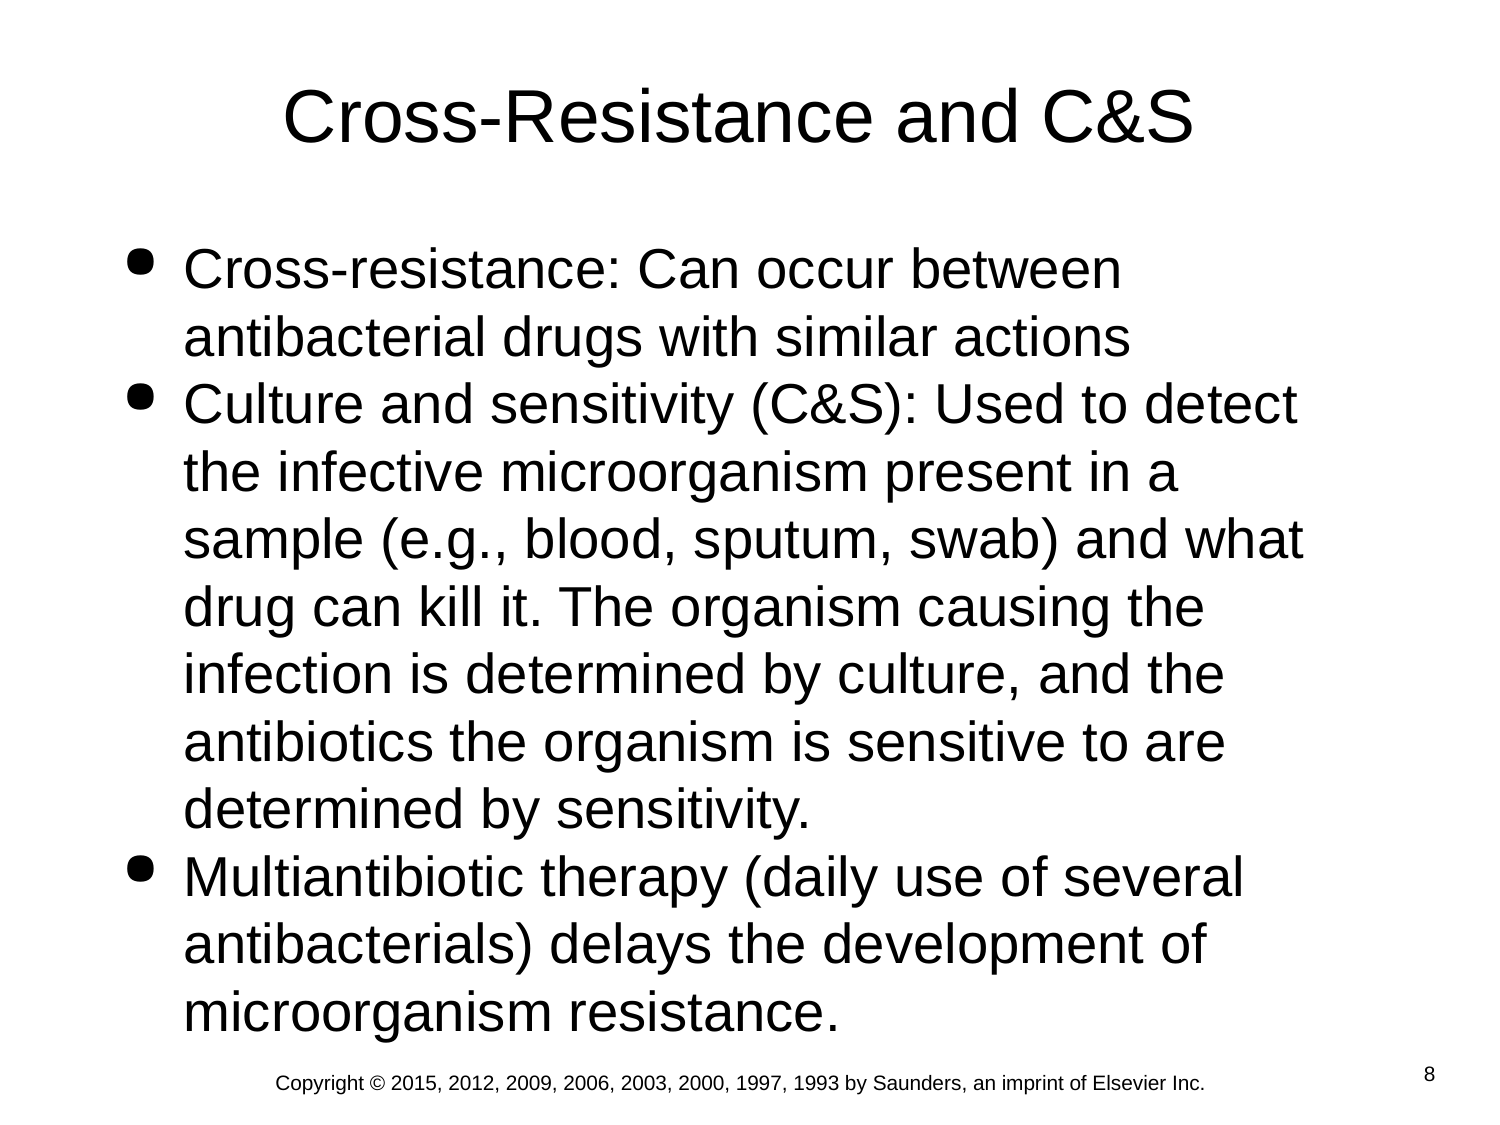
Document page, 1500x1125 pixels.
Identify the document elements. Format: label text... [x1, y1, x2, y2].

footer Copyright © 2015, 2012, 2009, 2006, 2003, 2000, 1997, 1993 by Saunders, an imprint of Elsevier Inc. [256, 1062, 1225, 1125]
list Cross-resistance: Can occur between antibacterial drugs with similar actions Culture and sensitivity (C&S): Used to detect the infective microorganism present in a sample (e.g., blood, sputum, swab) and what drug can kill it. The organism causing the infection is determined by culture, and the antibiotics the organism is sensitive to are determined by sensitivity. Multiantibiotic therapy (daily use of several antibacterials) delays the development of microorganism resistance. [112, 224, 1388, 1050]
title Cross-Resistance and C&S [112, 0, 1388, 224]
